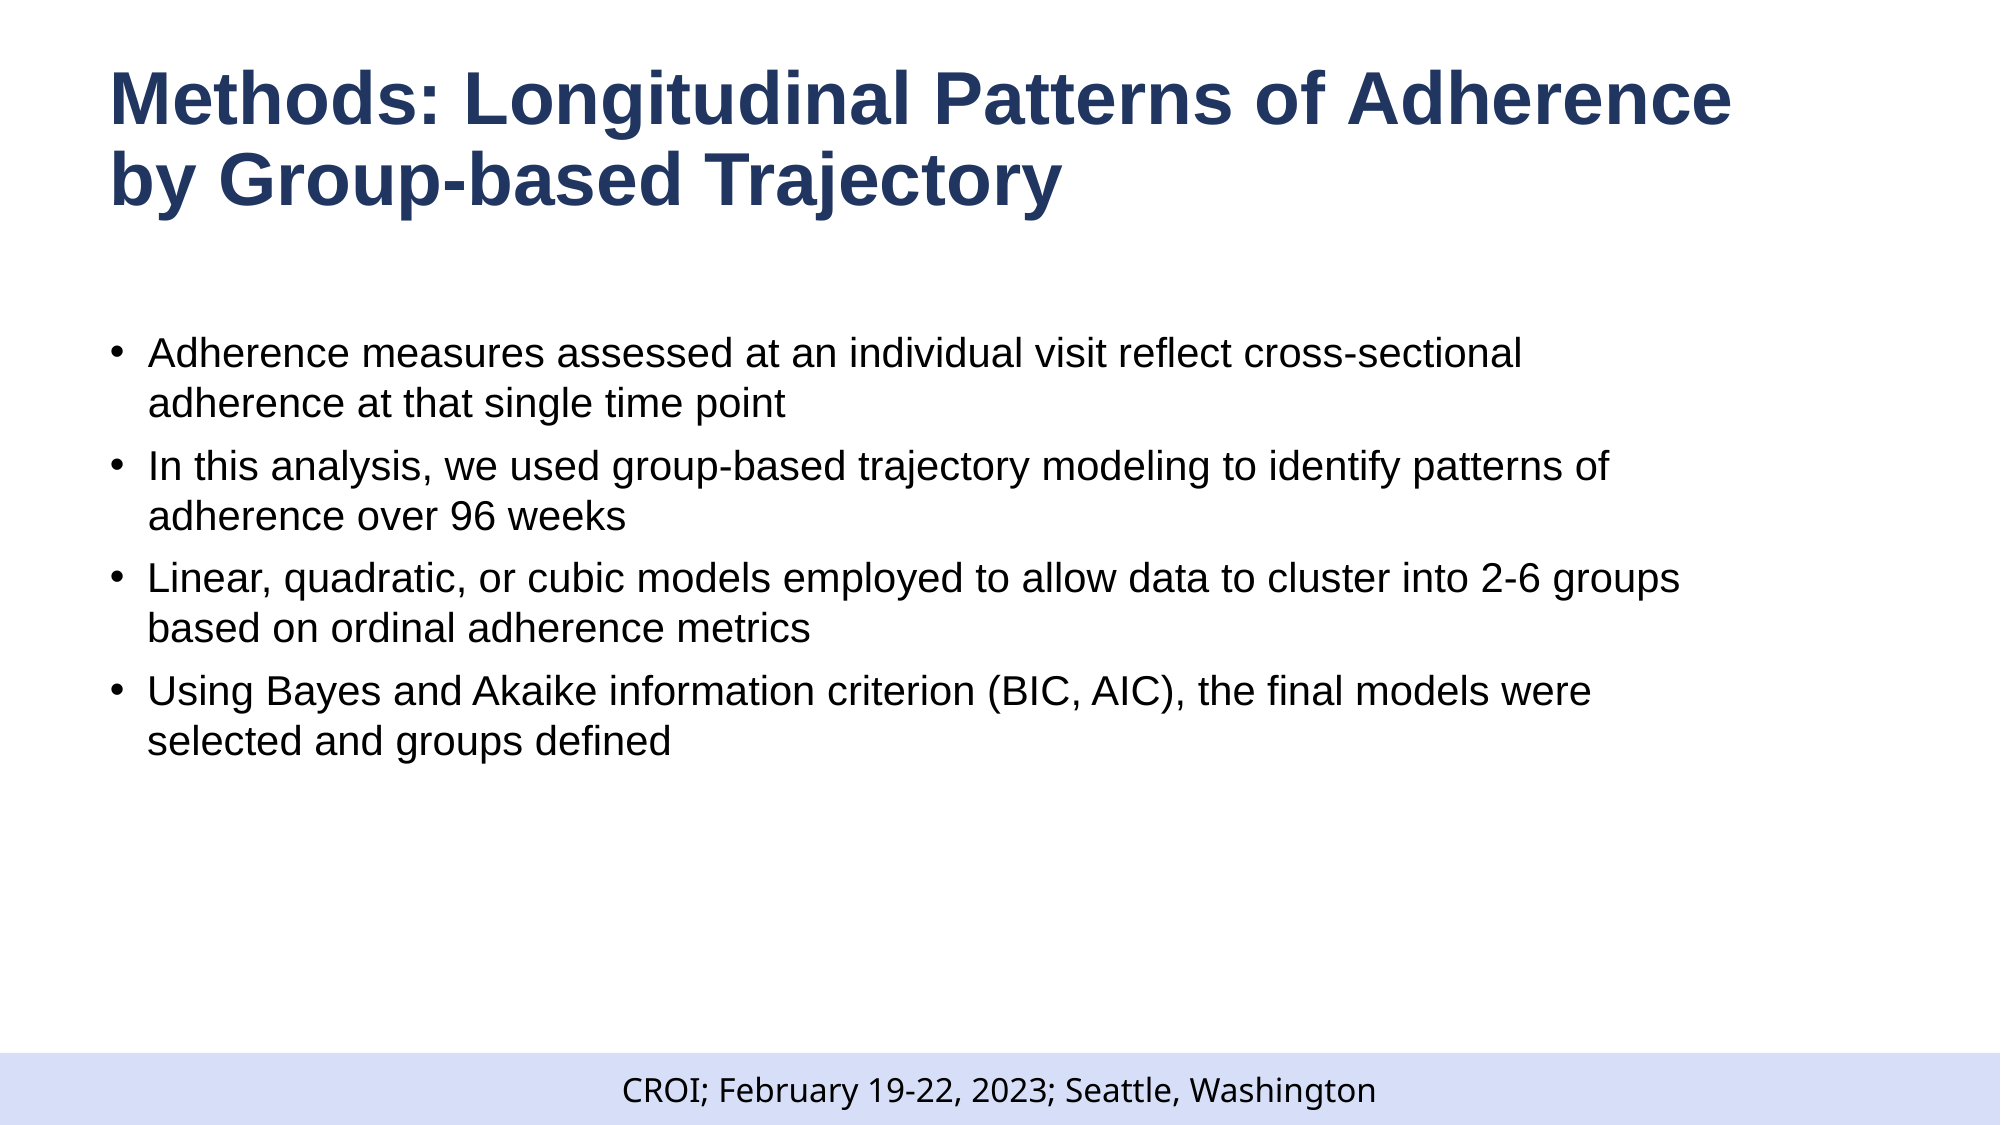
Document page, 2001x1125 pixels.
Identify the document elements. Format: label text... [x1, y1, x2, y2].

title Methods: Longitudinal Patterns of Adherence by Group-based Trajectory [94, 59, 1895, 222]
list Adherence measures assessed at an individual visit reflect cross-sectional adherence at that single time point In this analysis, we used group-based trajectory modeling to identify patterns of adherence over 96 weeks Linear, quadratic, or cubic models employed to allow data to cluster into 2-6 groups based on ordinal adherence metrics Using Bayes and Akaike information criterion (BIC, AIC), the final models were selected and groups defined [94, 318, 1746, 1013]
